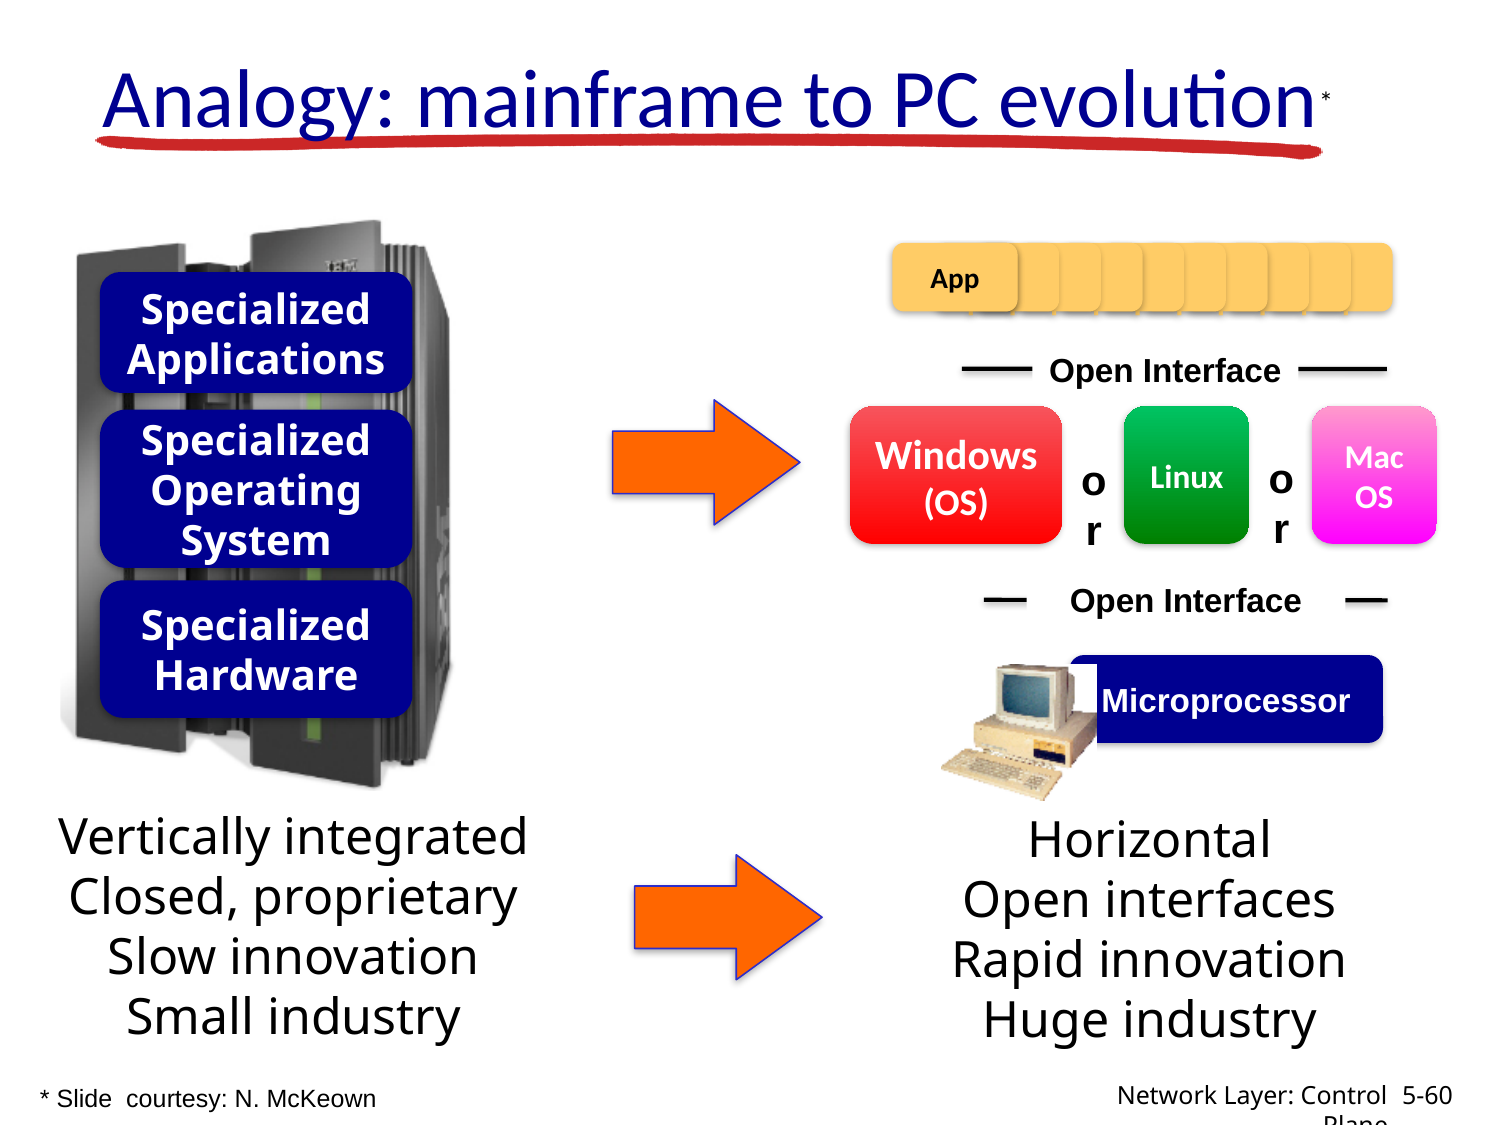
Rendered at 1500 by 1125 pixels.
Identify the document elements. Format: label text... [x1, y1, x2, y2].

picture [90, 126, 1337, 167]
slide_number 5-‹#› [1387, 1072, 1500, 1125]
footer Network Layer: Control Plane [1045, 1072, 1404, 1112]
title Analogy: mainframe to PC evolution* [87, 0, 1488, 188]
picture [60, 212, 470, 791]
text_box Vertically integrated Closed, proprietary Slow innovation Small industry [24, 797, 563, 1053]
text_box [634, 854, 823, 980]
text_box * Slide courtesy: N. McKeown [25, 1074, 395, 1120]
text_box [892, 242, 1393, 312]
text_box Horizontal Open interfaces Rapid innovation Huge industry [887, 799, 1413, 1055]
text_box [612, 399, 801, 525]
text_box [940, 571, 1388, 801]
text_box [850, 341, 1438, 545]
